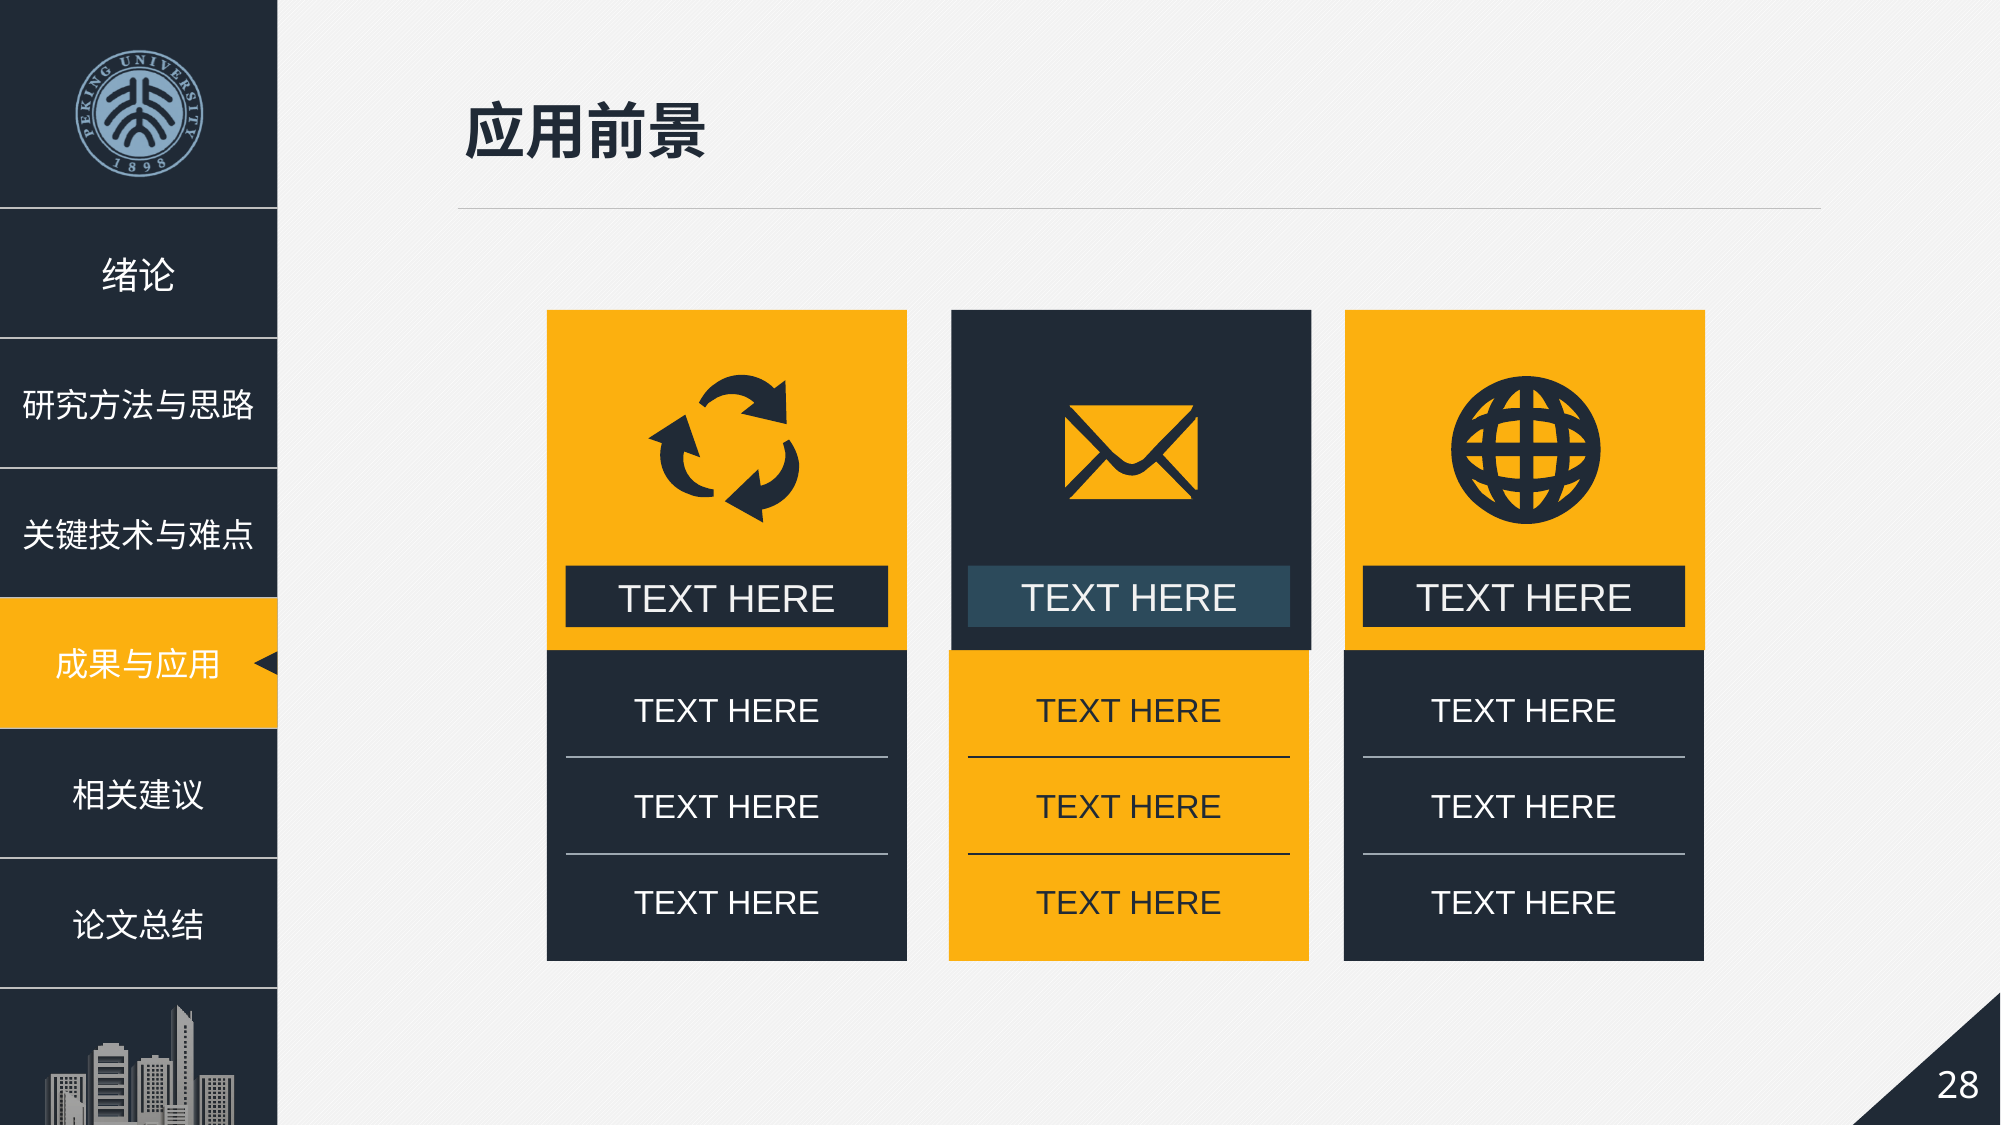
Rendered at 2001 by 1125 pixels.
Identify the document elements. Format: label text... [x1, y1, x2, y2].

picture [16, 1004, 260, 1125]
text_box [1343, 650, 1705, 961]
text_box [546, 309, 907, 651]
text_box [546, 651, 907, 961]
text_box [1345, 309, 1706, 651]
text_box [948, 650, 1309, 961]
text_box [951, 309, 1312, 651]
text_box 应用前景 [449, 84, 724, 173]
